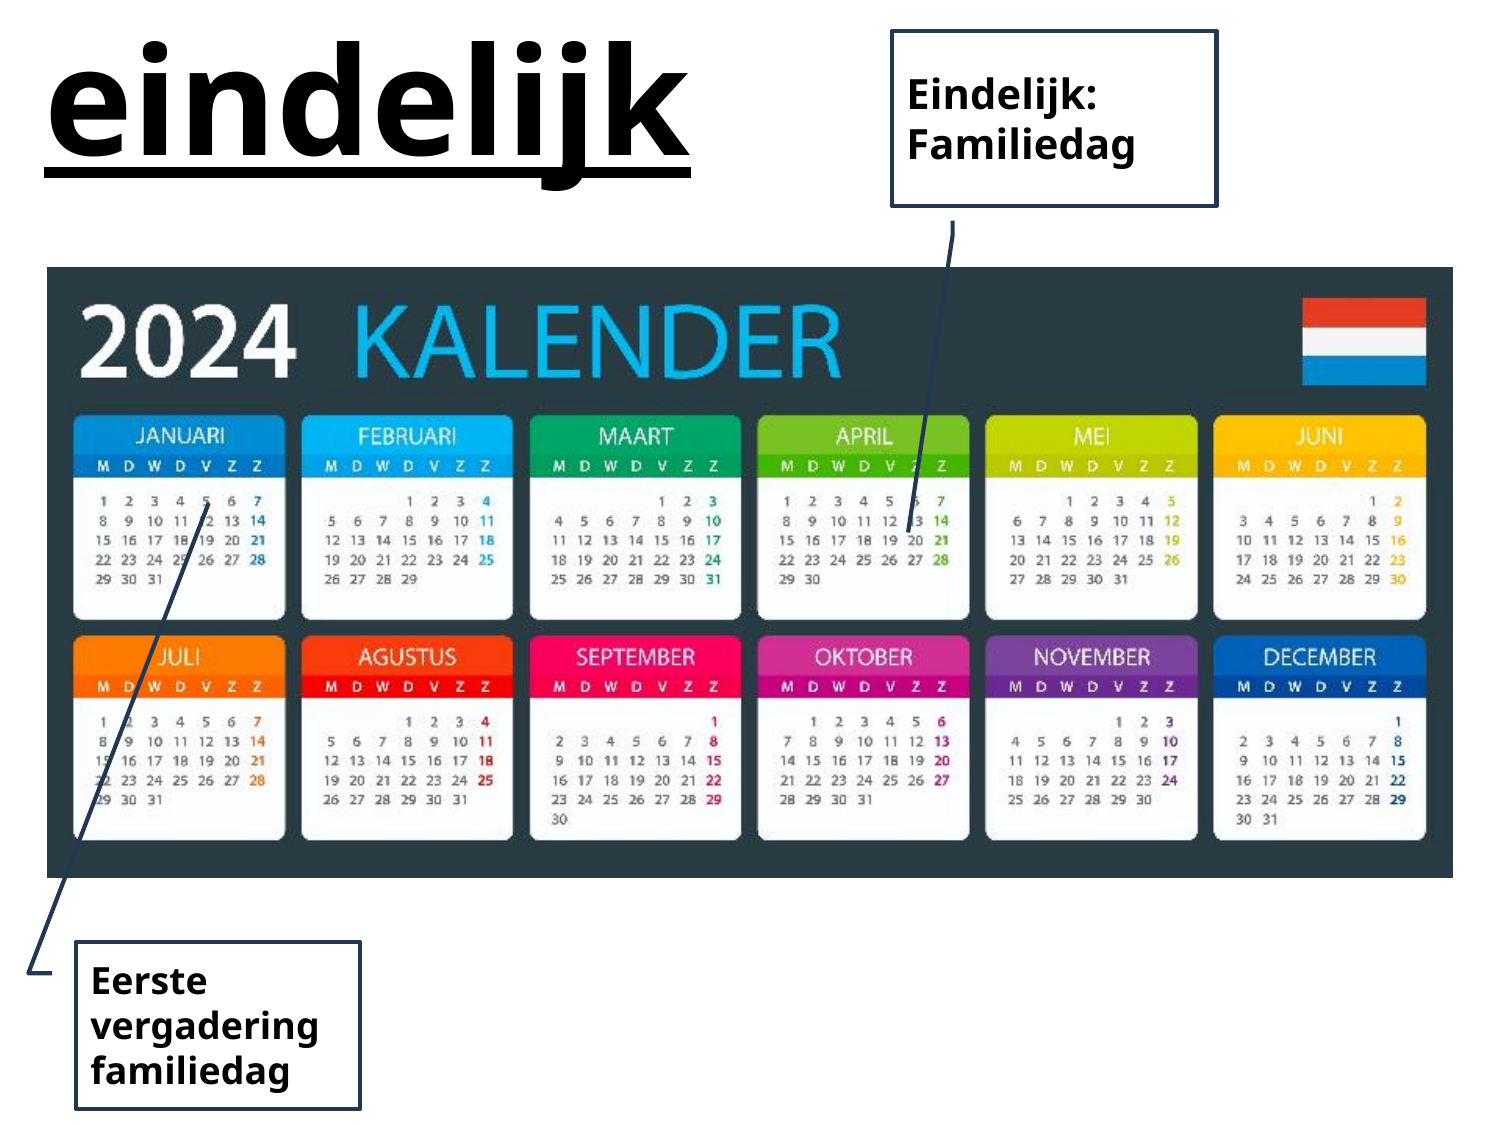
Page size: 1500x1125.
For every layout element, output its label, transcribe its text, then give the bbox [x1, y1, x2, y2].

text_box eindelijk [29, 0, 1500, 193]
picture [46, 266, 1454, 878]
text_box [946, 220, 955, 265]
text_box [890, 29, 1219, 208]
text_box [74, 940, 362, 1111]
text_box [26, 886, 65, 976]
text_box Eerste vergadering familiedag [75, 949, 337, 1100]
text_box Eindelijk: Familiedag [891, 60, 1161, 175]
